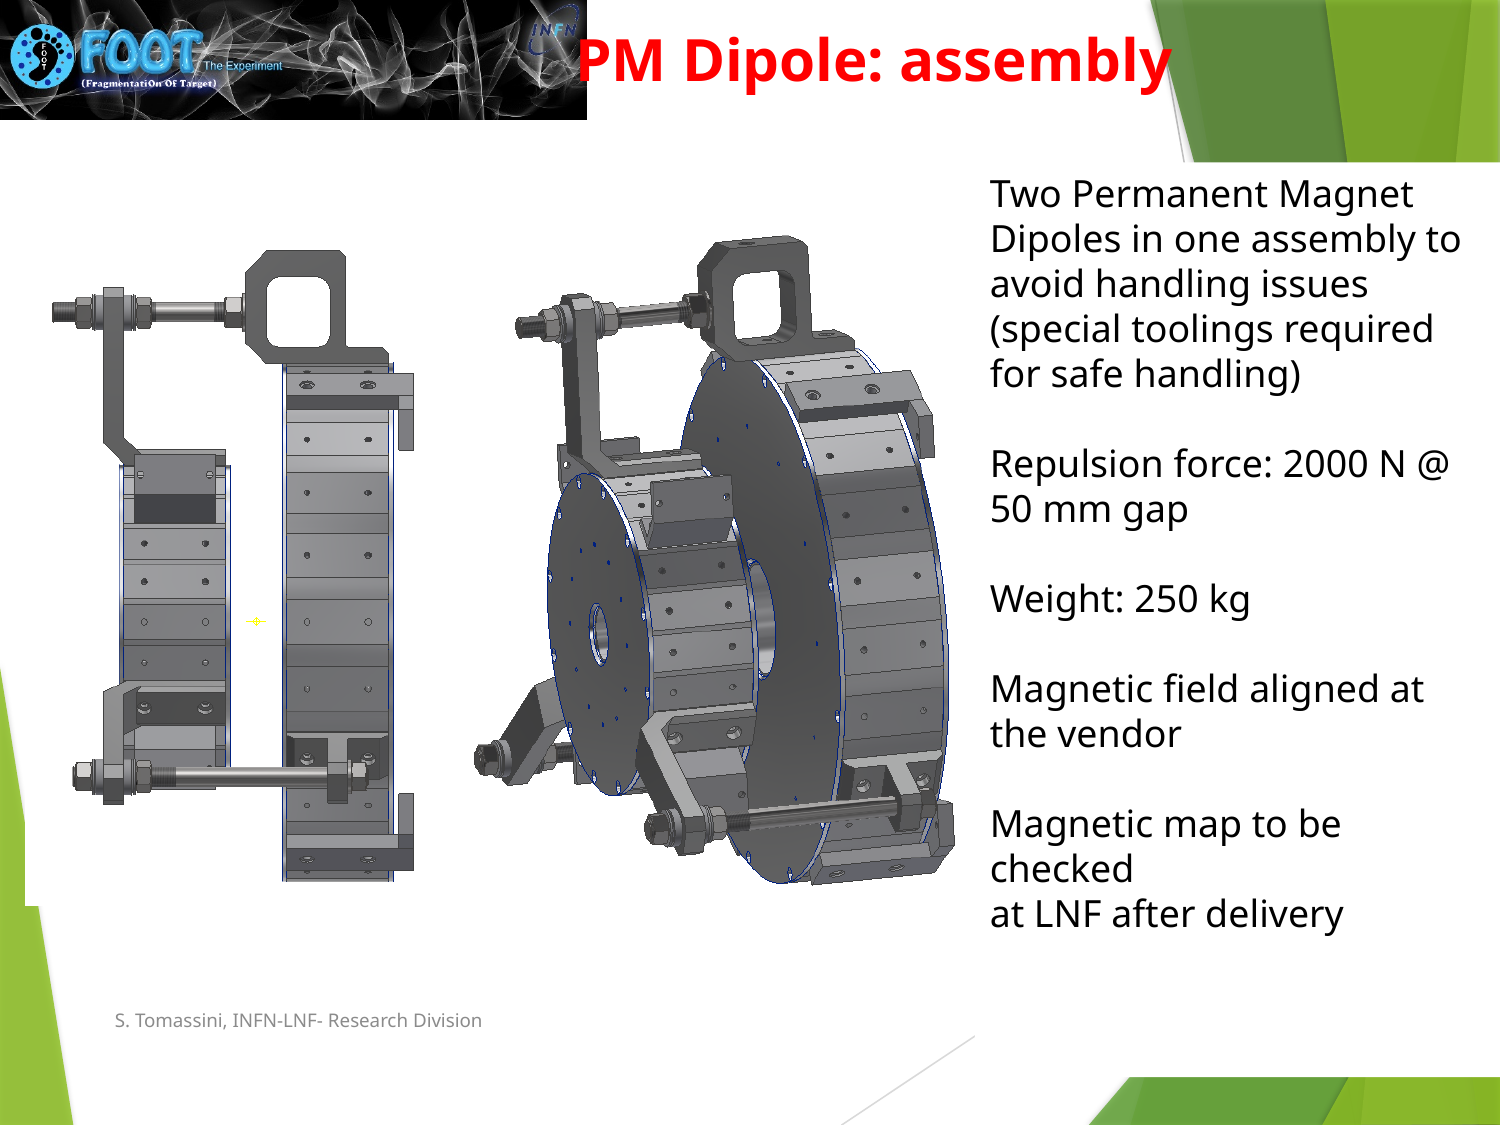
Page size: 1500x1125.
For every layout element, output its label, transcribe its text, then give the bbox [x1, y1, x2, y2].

picture [24, 178, 976, 914]
picture [0, 0, 587, 120]
footer S. Tomassini, INFN-LNF- Research Division [99, 991, 859, 1051]
text_box PM Dipole: assembly [537, 16, 1211, 101]
text_box Two Permanent Magnet Dipoles in one assembly to avoid handling issues (special toolings required for safe handling) Repulsion force: 2000 N @ 50 mm gap Weight: 250 kg Magnetic field aligned at the vendor Magnetic map to be checked at LNF after delivery [974, 162, 1500, 1078]
